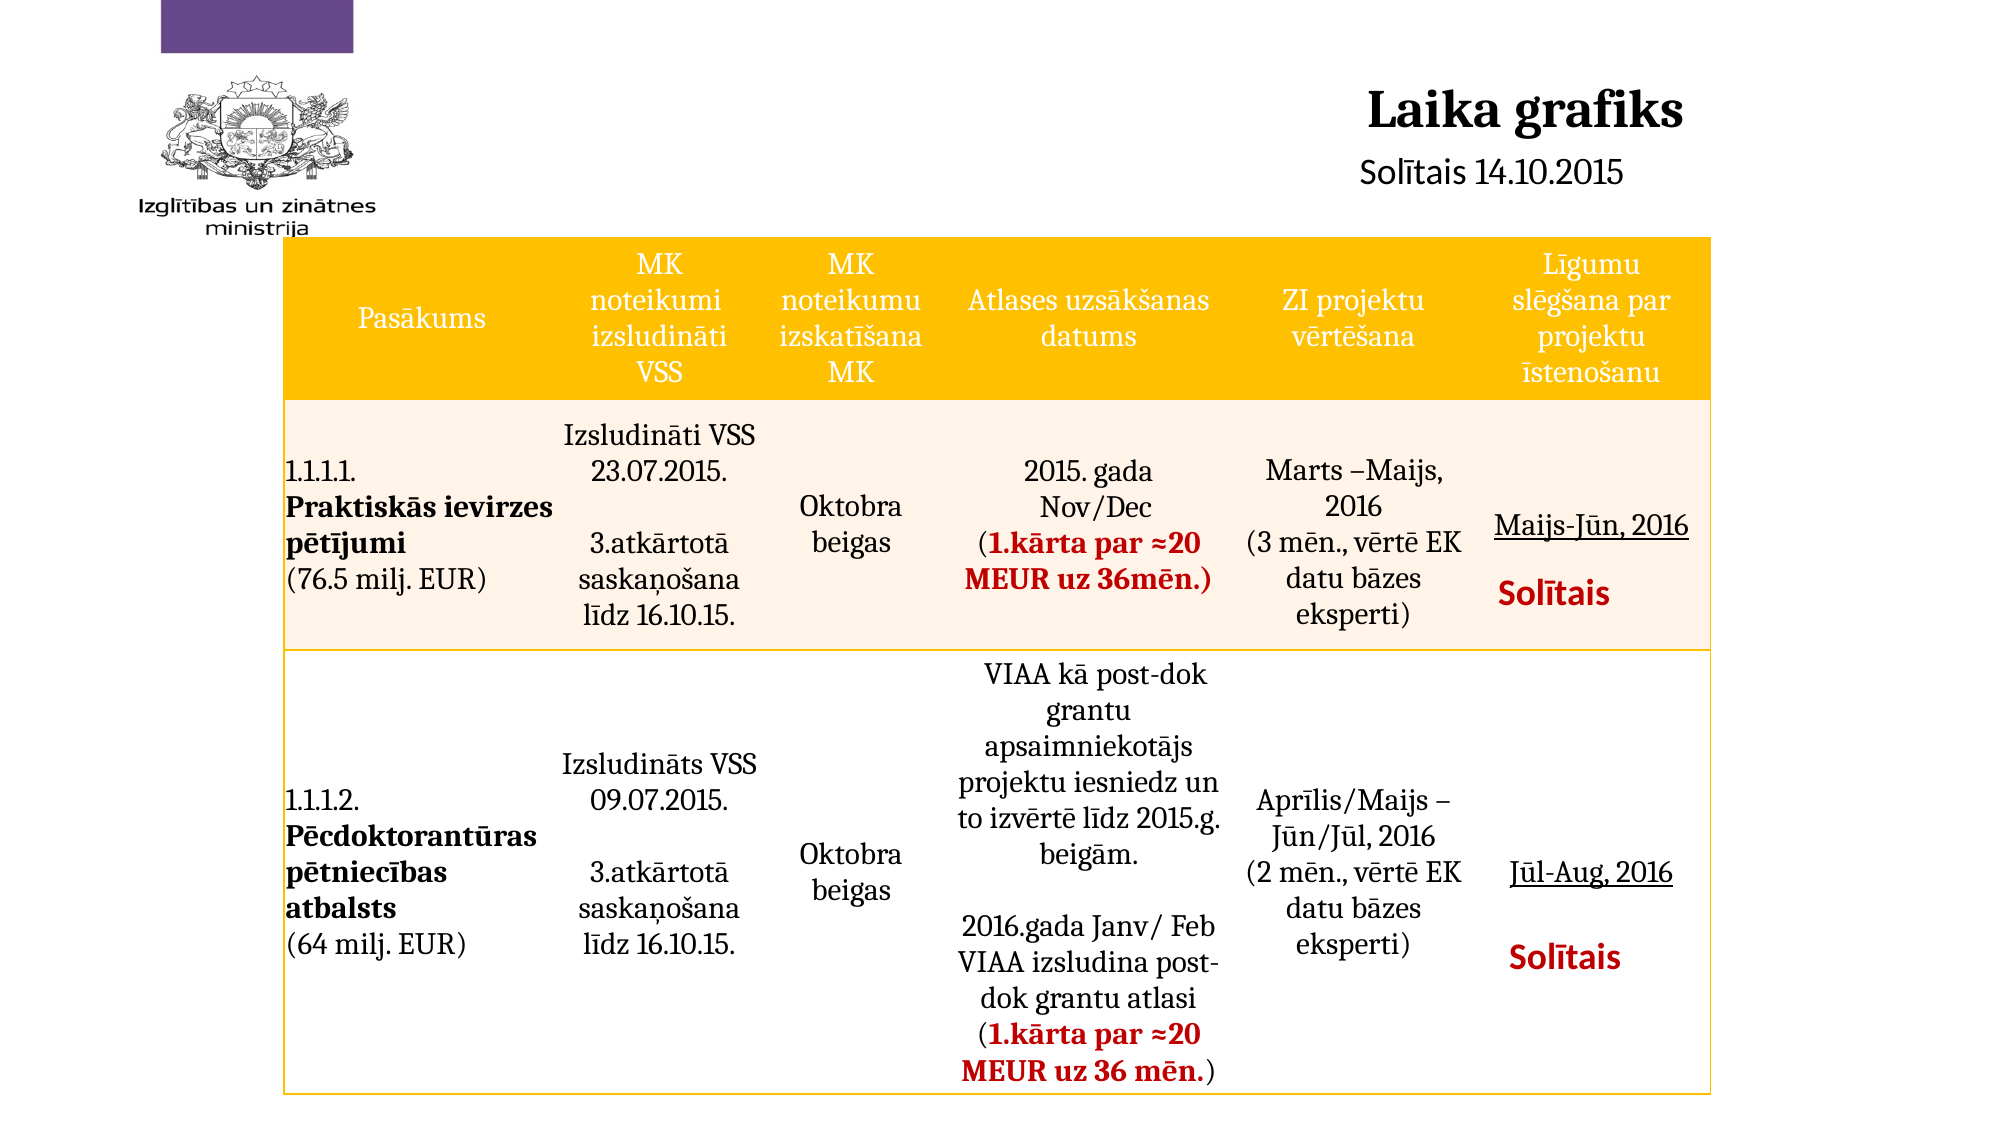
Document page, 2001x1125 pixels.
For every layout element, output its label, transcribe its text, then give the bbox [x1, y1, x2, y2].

text_box Solītais 14.10.2015 [1344, 139, 1675, 199]
text_box Solītais [1494, 924, 1700, 985]
table_cell Aprīlis/Maijs – Jūn/Jūl, 2016 (2 mēn., vērtē EK datu bāzes eksperti) [1235, 651, 1473, 1093]
title Laika grafiks [577, 74, 1700, 193]
table_cell 2015. gada Nov/Dec (1.kārta par ≈20 MEUR uz 36mēn.) [943, 400, 1235, 649]
table_header Atlases uzsākšanas datums [943, 239, 1235, 398]
table_cell VIAA kā post-dok grantu apsaimniekotājs projektu iesniedz un to izvērtē līdz 2015.g. beigām. 2016.gada Janv/ Feb VIAA izsludina post-dok grantu atlasi (1.kārta par ≈20 MEUR uz 36 mēn.) [943, 651, 1235, 1093]
table_cell 1.1.1.2. Pēcdoktorantūras pētniecības atbalsts (64 milj. EUR) [285, 651, 560, 1093]
table_cell Izsludināts VSS 09.07.2015. 3.atkārtotā saskaņošana līdz 16.10.15. [560, 651, 760, 1093]
table_cell Maijs-Jūn, 2016 [1473, 400, 1710, 649]
slide_number 4 [1650, 1095, 1700, 1105]
table_header Līgumu slēgšana par projektu īstenošanu [1473, 239, 1710, 398]
table_header MK noteikumu izskatīšana MK [760, 239, 943, 398]
table_cell Jūl-Aug, 2016 [1473, 651, 1710, 1093]
table_cell Oktobra beigas [760, 400, 943, 649]
table_header Pasākums [285, 239, 560, 398]
table_cell Izsludināti VSS 23.07.2015. 3.atkārtotā saskaņošana līdz 16.10.15. [560, 400, 760, 649]
table_header MK noteikumi izsludināti VSS [560, 239, 760, 398]
table_cell 1.1.1.1. Praktiskās ievirzes pētījumi (76.5 milj. EUR) [285, 400, 560, 649]
table_cell Marts –Maijs, 2016 (3 mēn., vērtē EK datu bāzes eksperti) [1235, 400, 1473, 649]
table_cell Oktobra beigas [760, 651, 943, 1093]
text_box Solītais [1483, 560, 1740, 621]
table_header ZI projektu vērtēšana [1235, 239, 1473, 398]
picture [64, 0, 450, 321]
